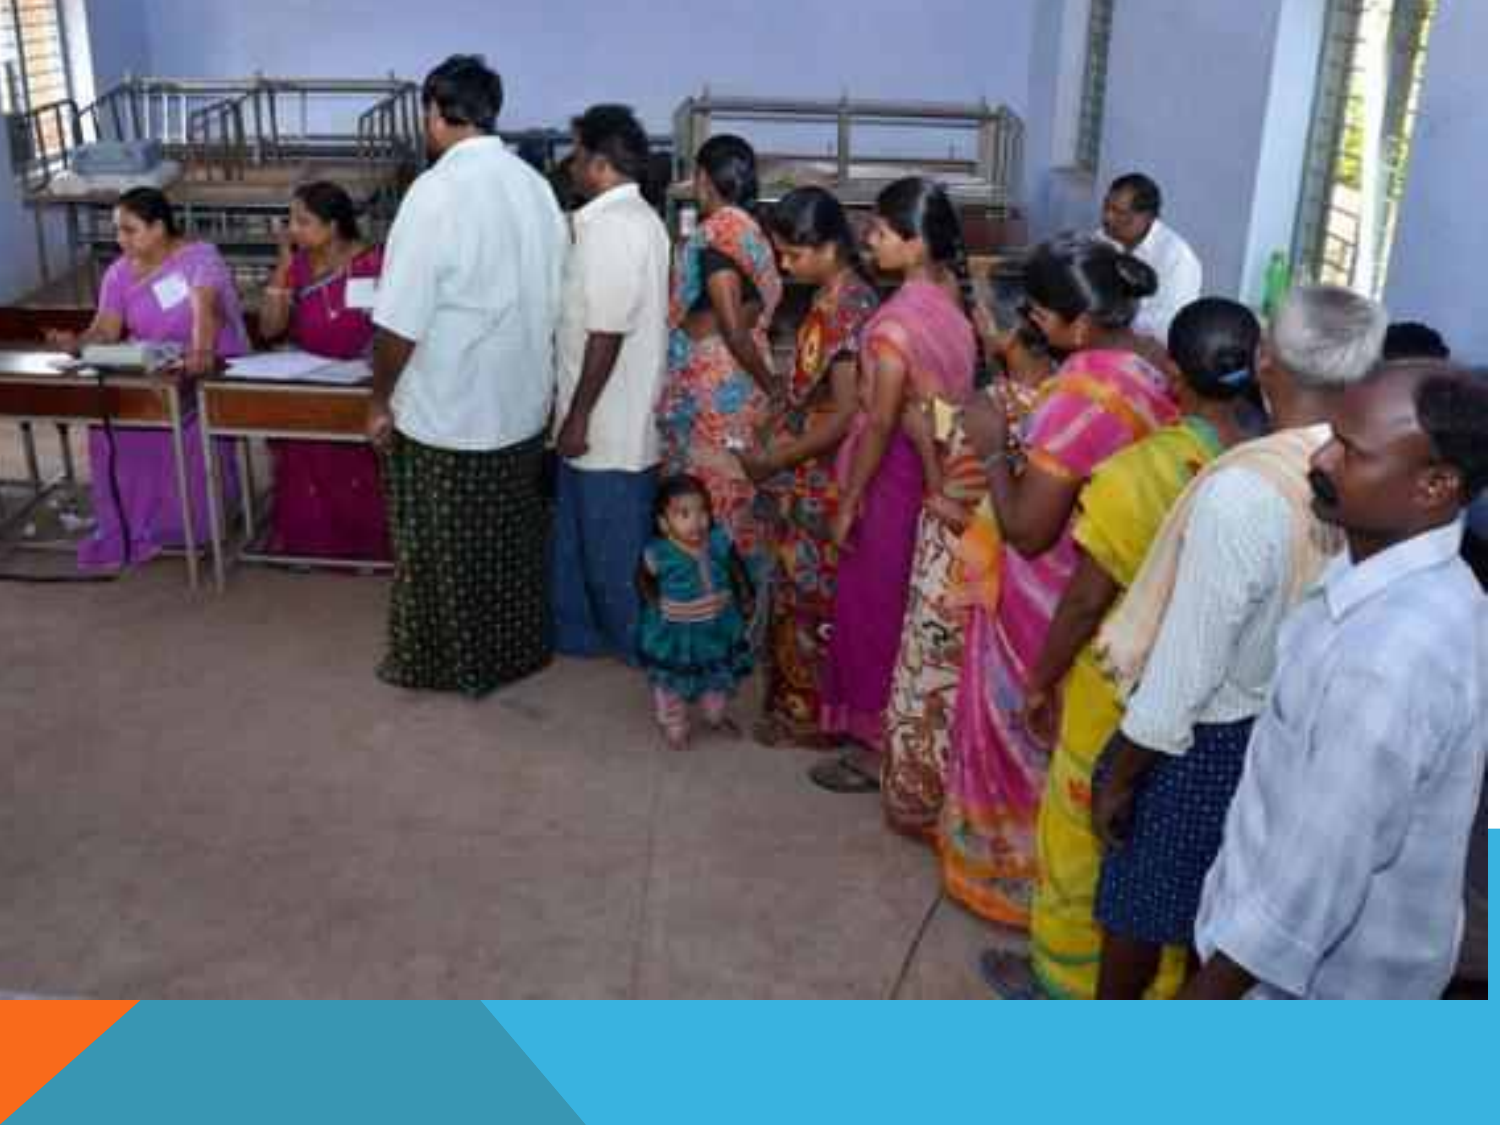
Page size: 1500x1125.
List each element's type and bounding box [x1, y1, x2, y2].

picture [0, 0, 1488, 1001]
